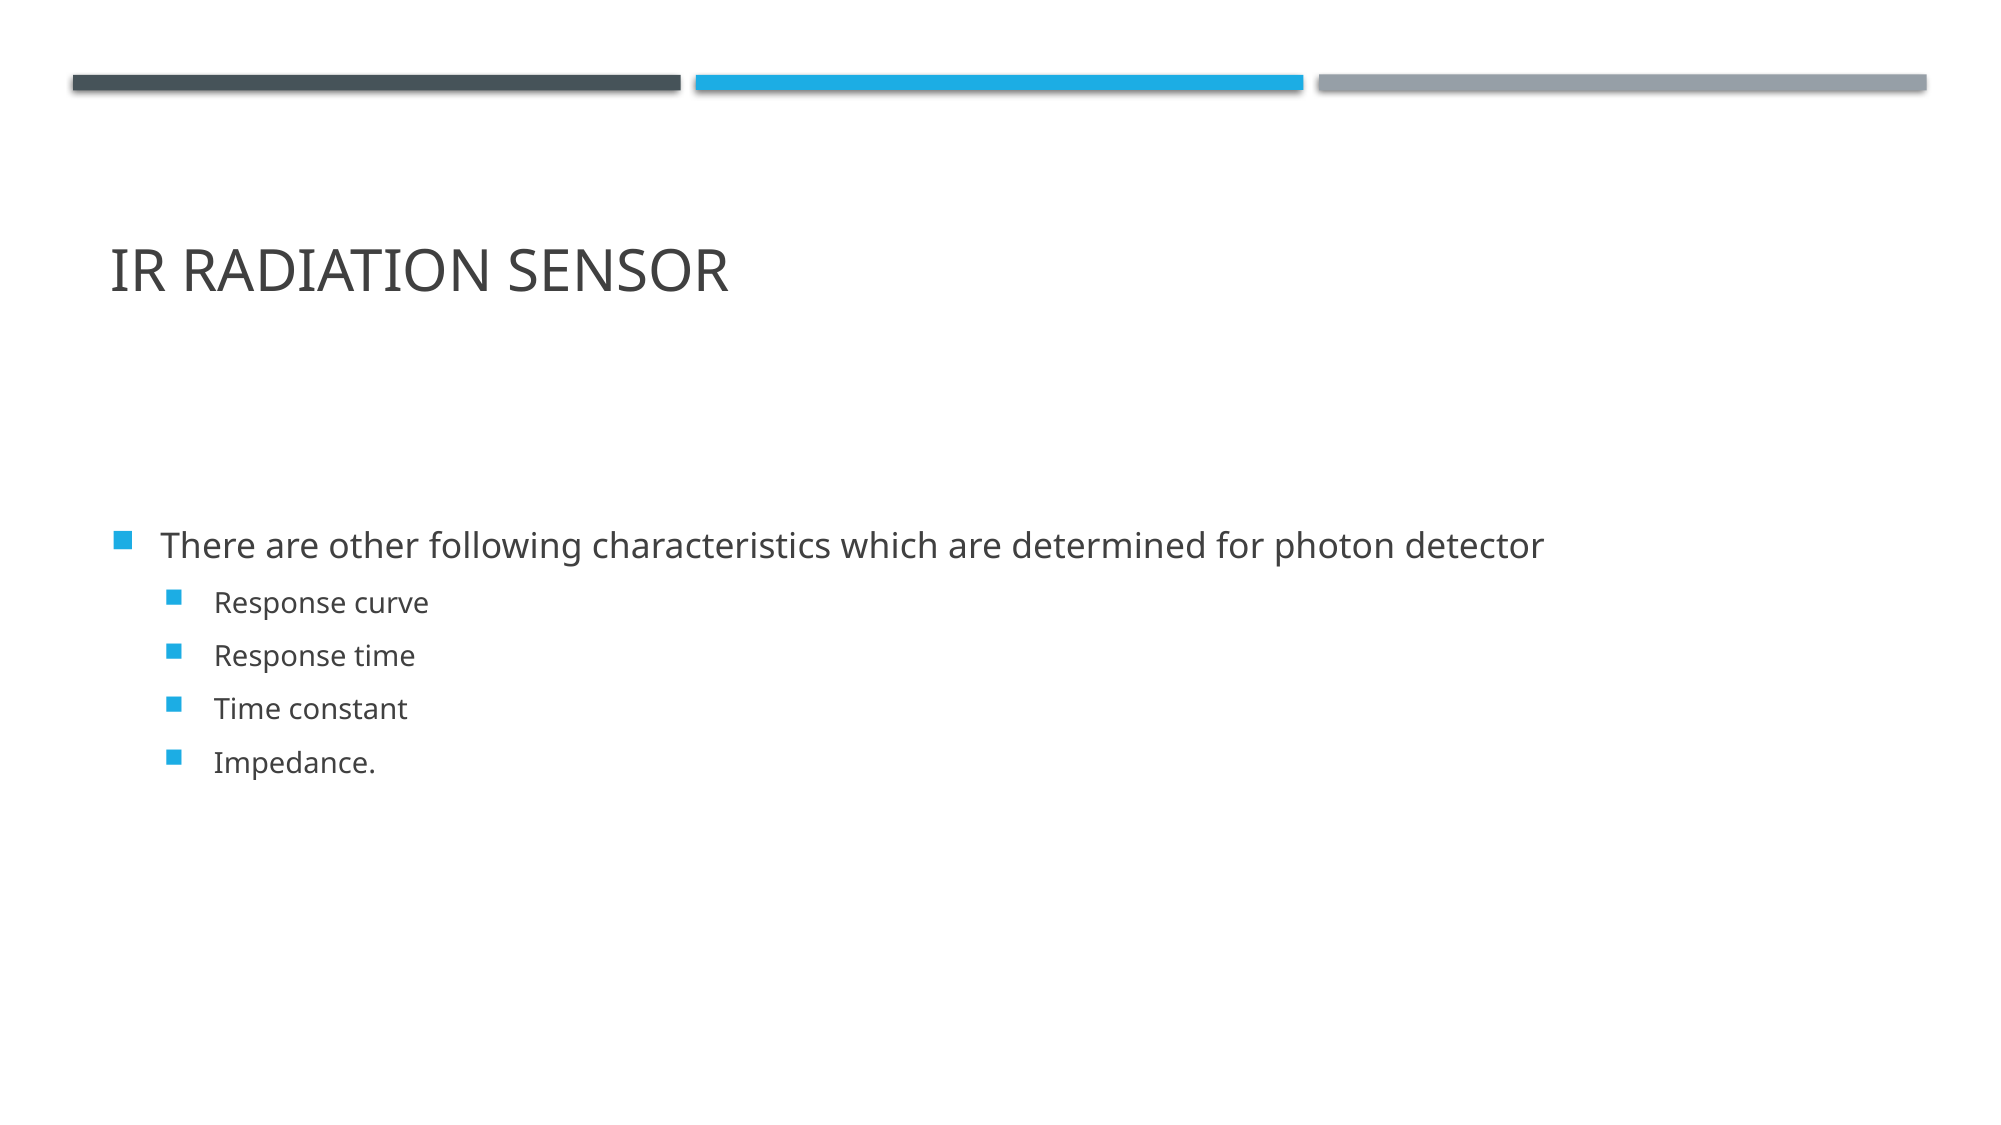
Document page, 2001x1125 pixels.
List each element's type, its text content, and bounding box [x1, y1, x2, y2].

title Ir radiation sensor [95, 115, 1905, 311]
list There are other following characteristics which are determined for photon detector Response curve Response time Time constant Impedance. [95, 383, 1905, 981]
